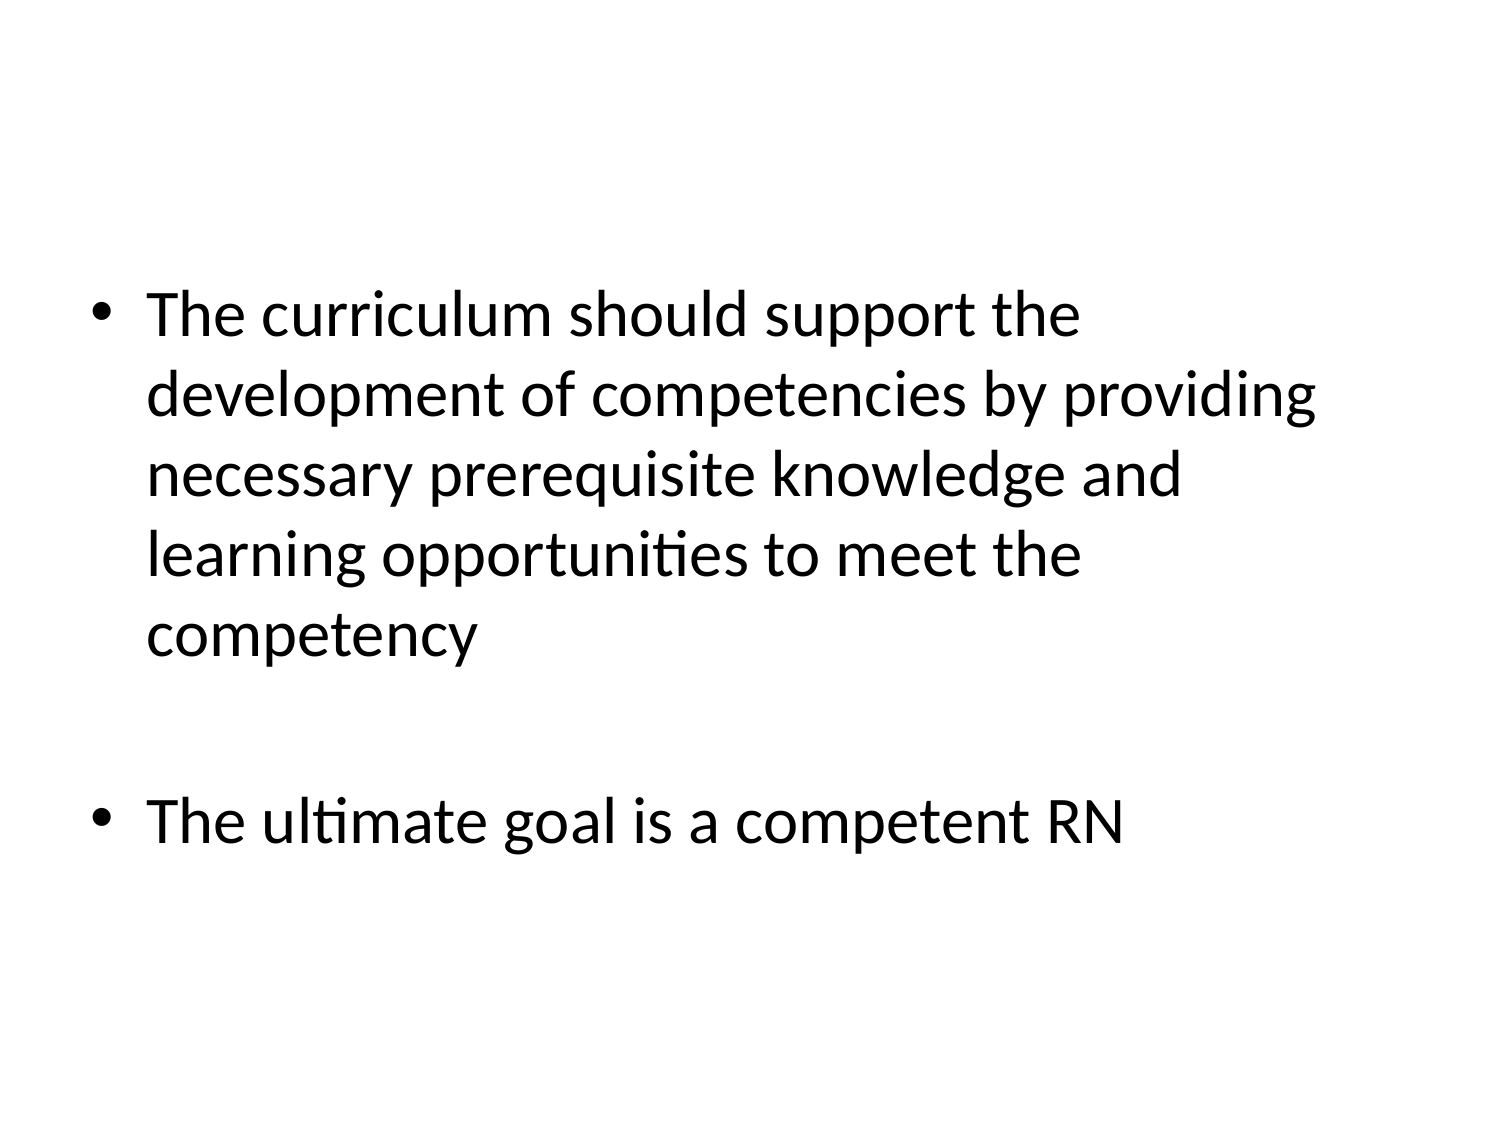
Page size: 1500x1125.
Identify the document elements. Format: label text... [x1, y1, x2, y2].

list The curriculum should support the development of competencies by providing necessary prerequisite knowledge and learning opportunities to meet the competency The ultimate goal is a competent RN [75, 262, 1425, 1005]
